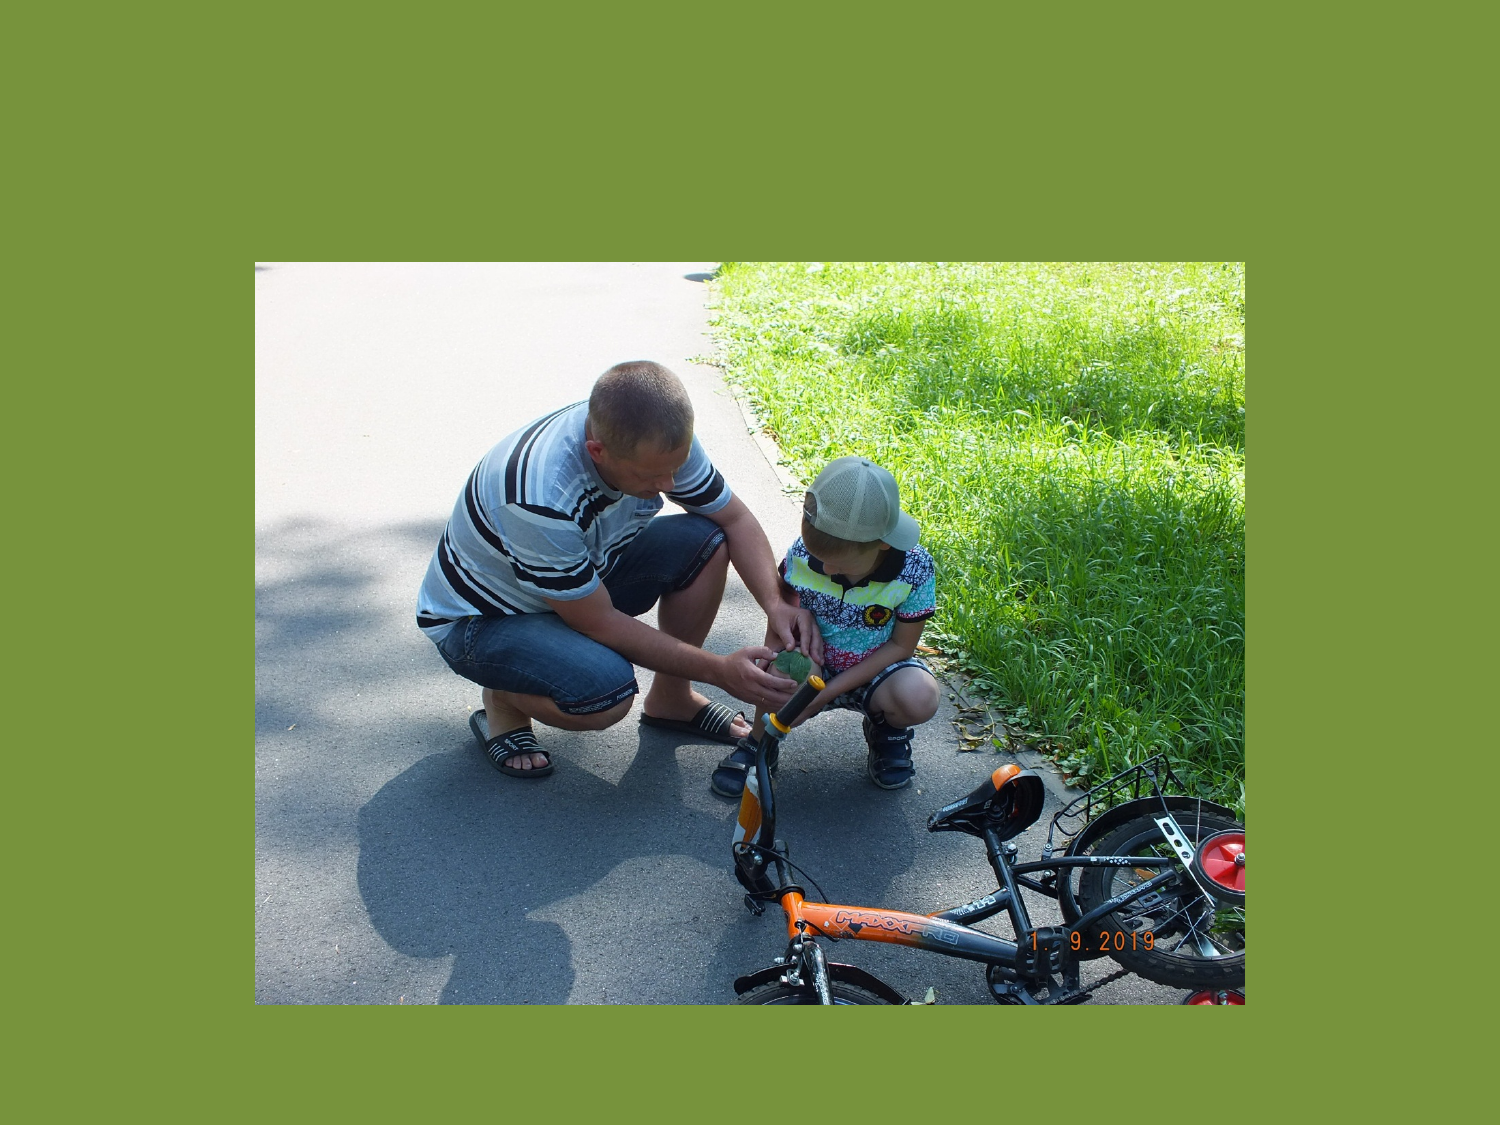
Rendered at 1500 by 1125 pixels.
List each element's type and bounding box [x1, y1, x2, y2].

list [254, 262, 1246, 1006]
